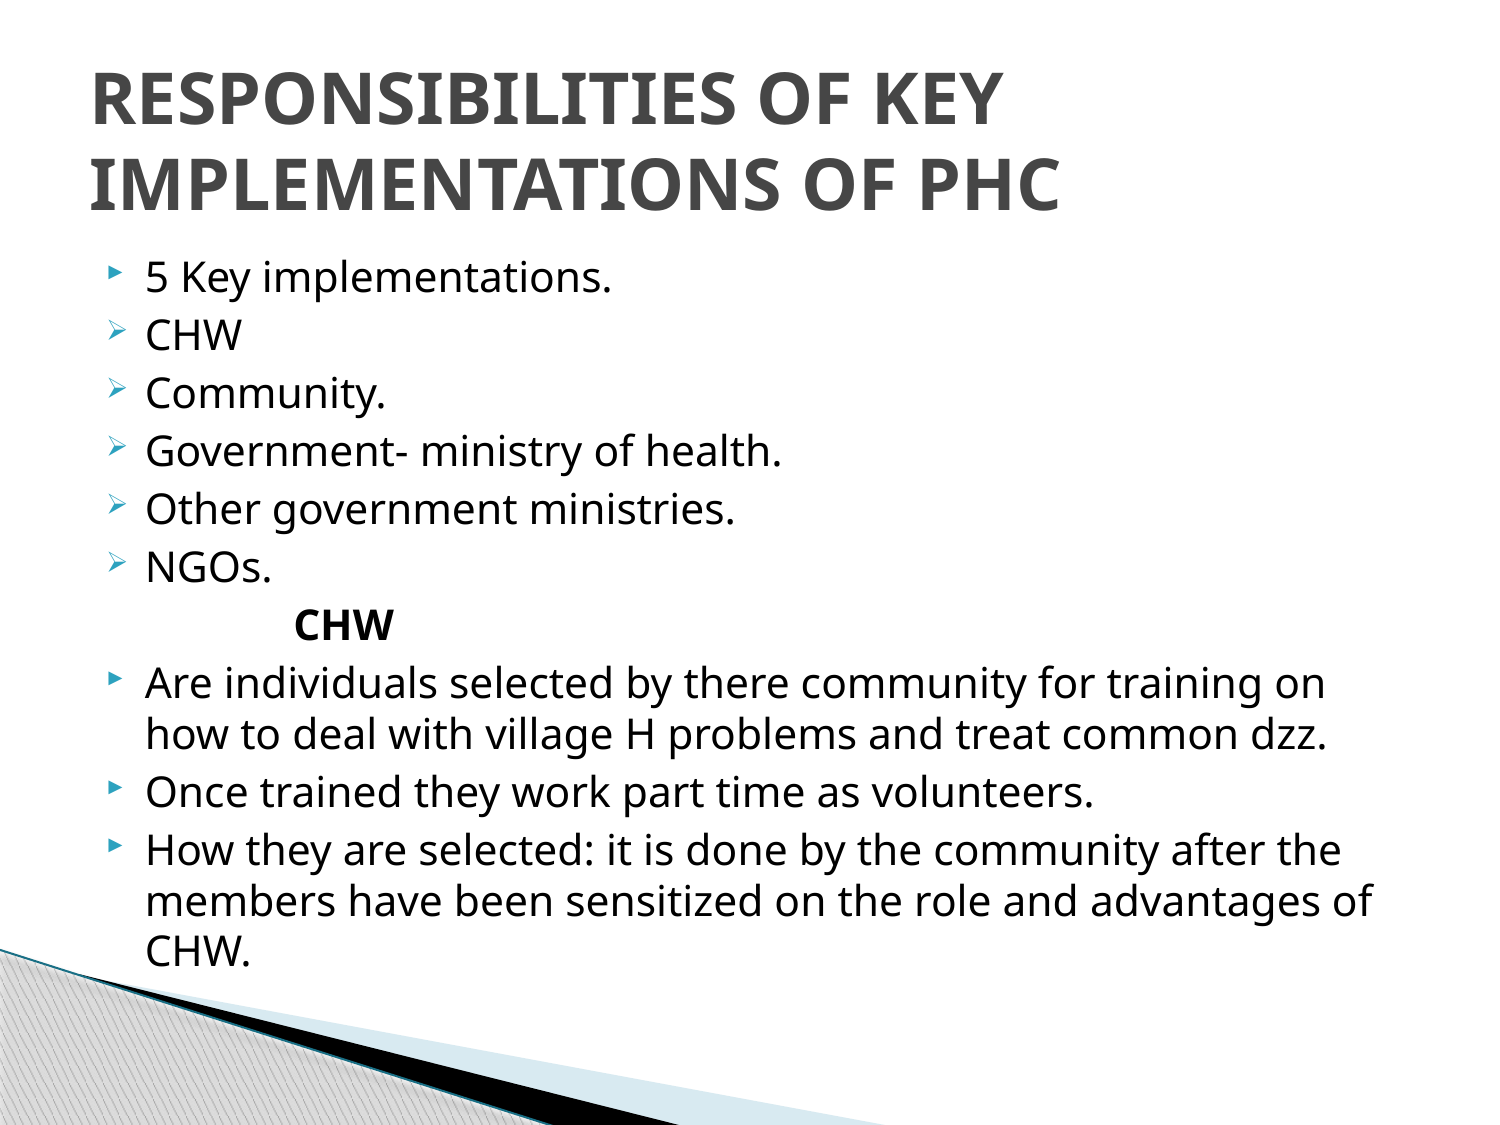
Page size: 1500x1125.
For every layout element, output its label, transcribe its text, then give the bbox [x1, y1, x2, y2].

title RESPONSIBILITIES OF KEY IMPLEMENTATIONS OF PHC [75, 45, 1425, 233]
list 5 Key implementations. CHW Community. Government- ministry of health. Other government ministries. NGOs. CHW Are individuals selected by there community for training on how to deal with village H problems and treat common dzz. Once trained they work part time as volunteers. How they are selected: it is done by the community after the members have been sensitized on the role and advantages of CHW. [75, 243, 1425, 986]
